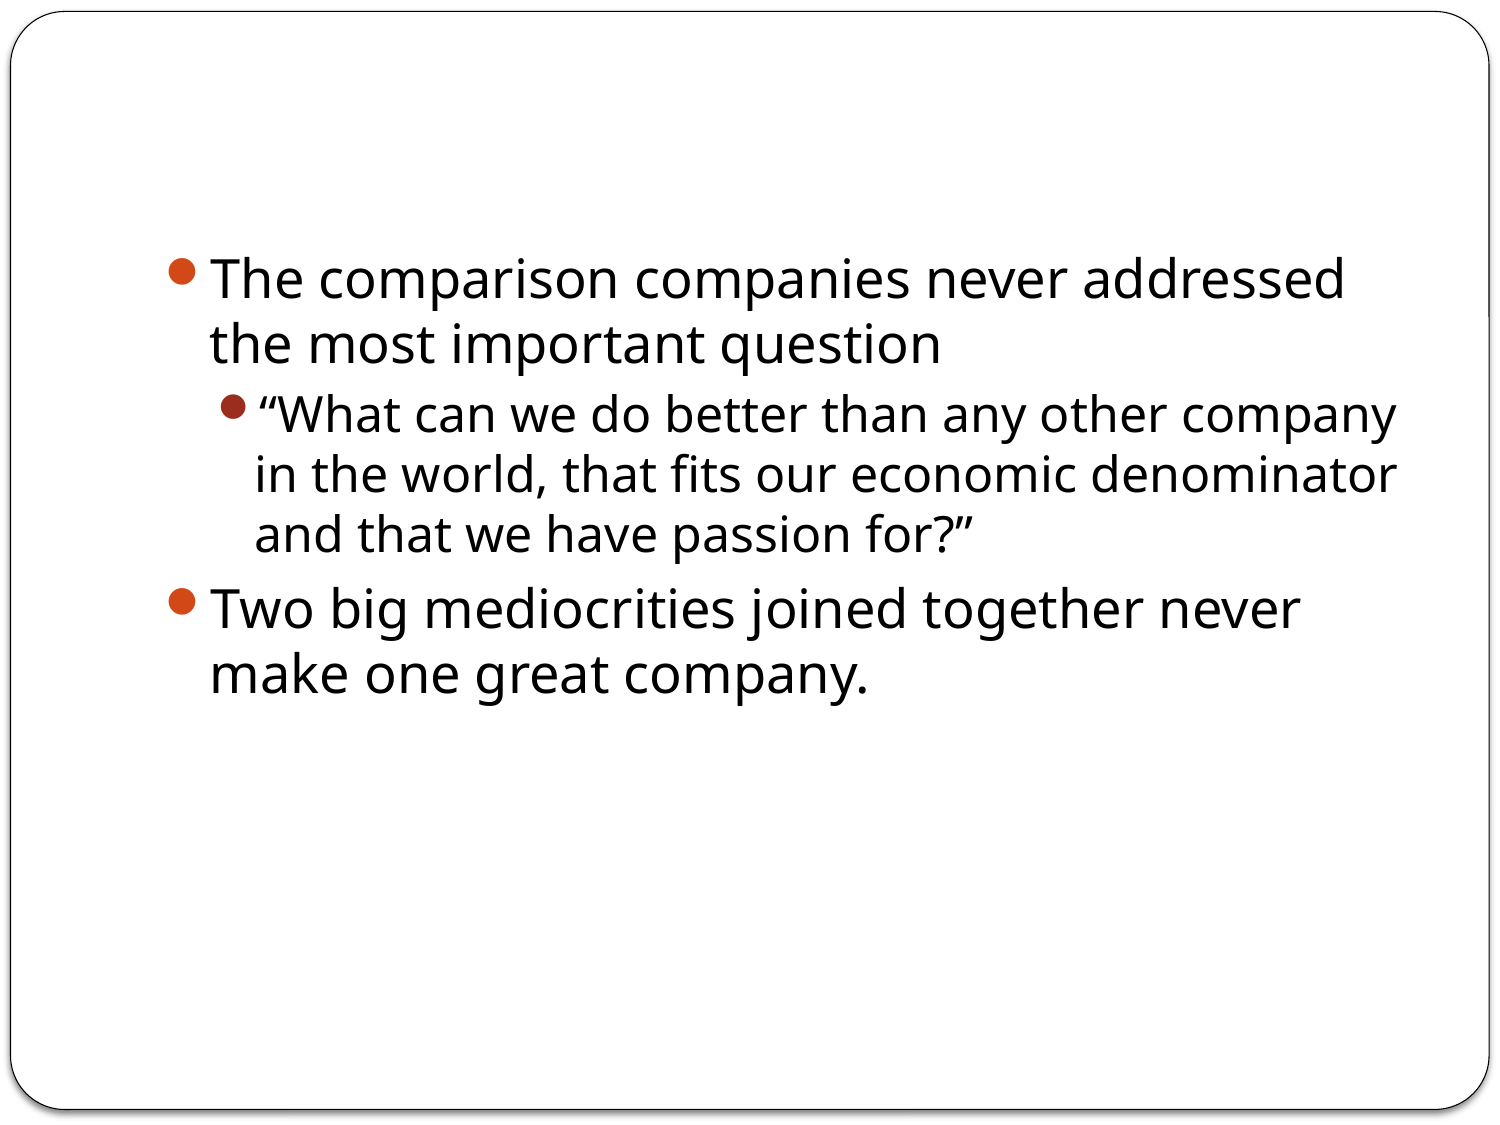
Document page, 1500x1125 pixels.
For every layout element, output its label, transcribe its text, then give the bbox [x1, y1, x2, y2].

list The comparison companies never addressed the most important question “What can we do better than any other company in the world, that fits our economic denominator and that we have passion for?” Two big mediocrities joined together never make one great company. [150, 237, 1425, 988]
